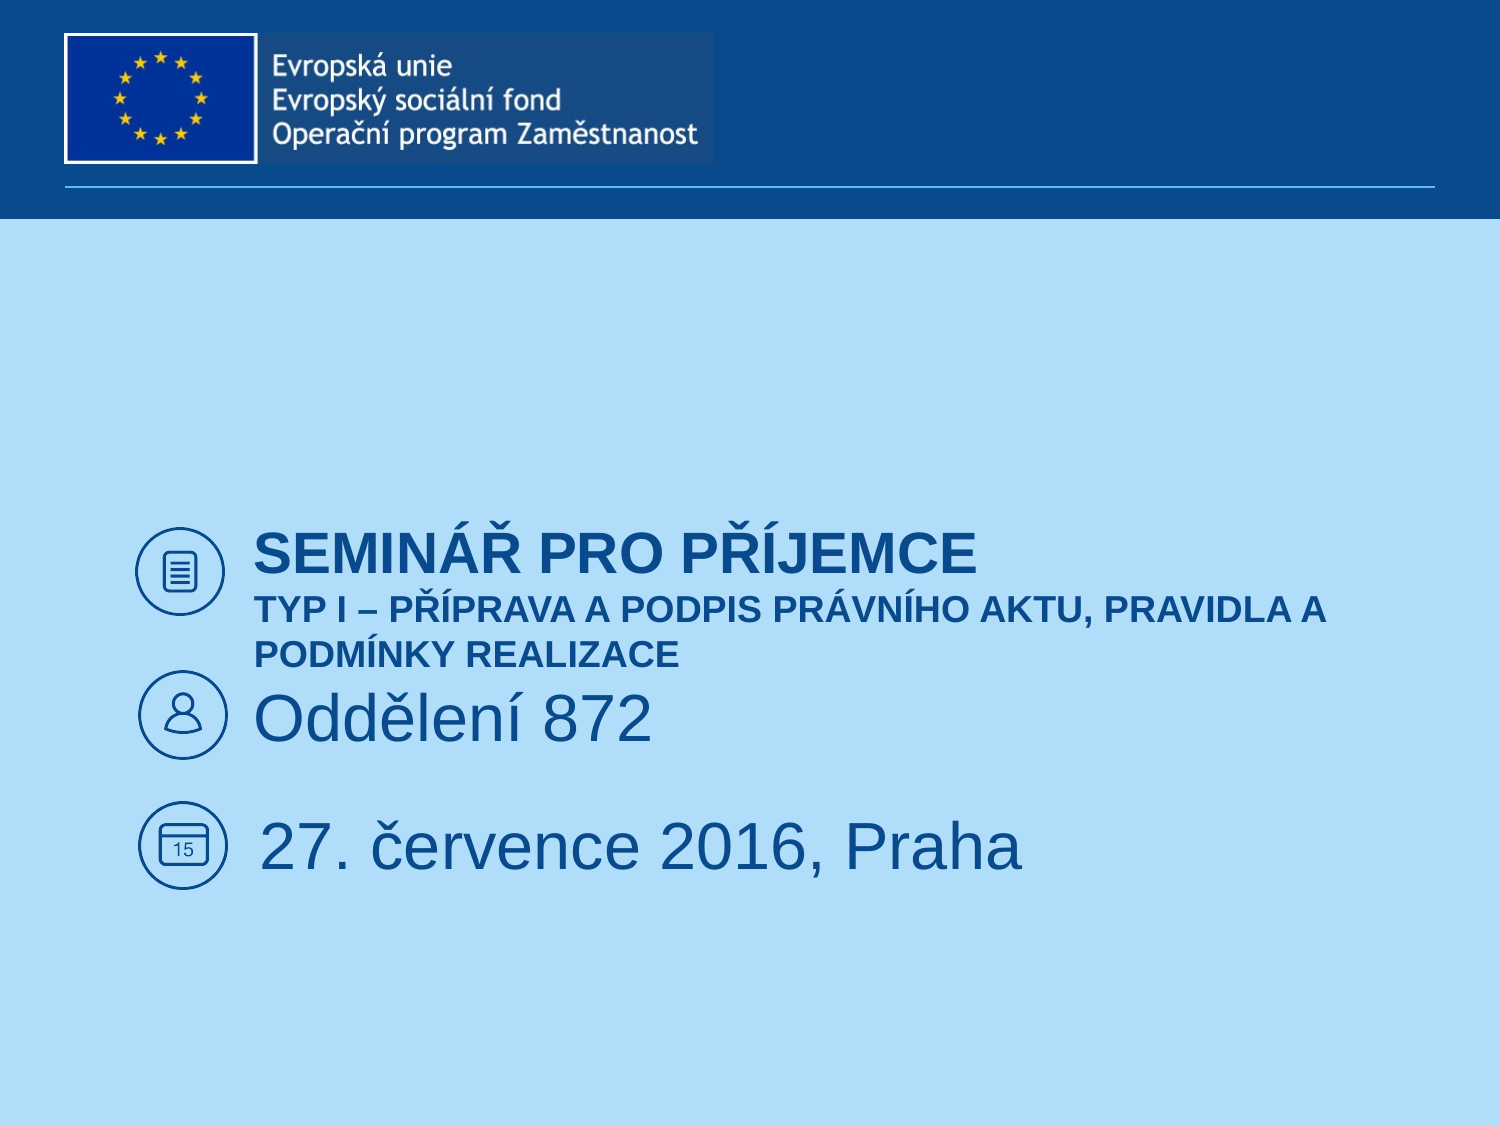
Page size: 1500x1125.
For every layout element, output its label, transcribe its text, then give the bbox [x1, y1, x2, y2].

picture [64, 33, 714, 164]
picture [138, 670, 228, 760]
title Seminář pro příjemce Typ I – Příprava a podpis právního aktu, pravidla a podmínky realizace [248, 515, 1441, 629]
picture [138, 801, 228, 891]
picture [135, 526, 225, 616]
list Oddělení 872 [247, 670, 1441, 760]
list 27. července 2016, Praha [253, 798, 1447, 888]
